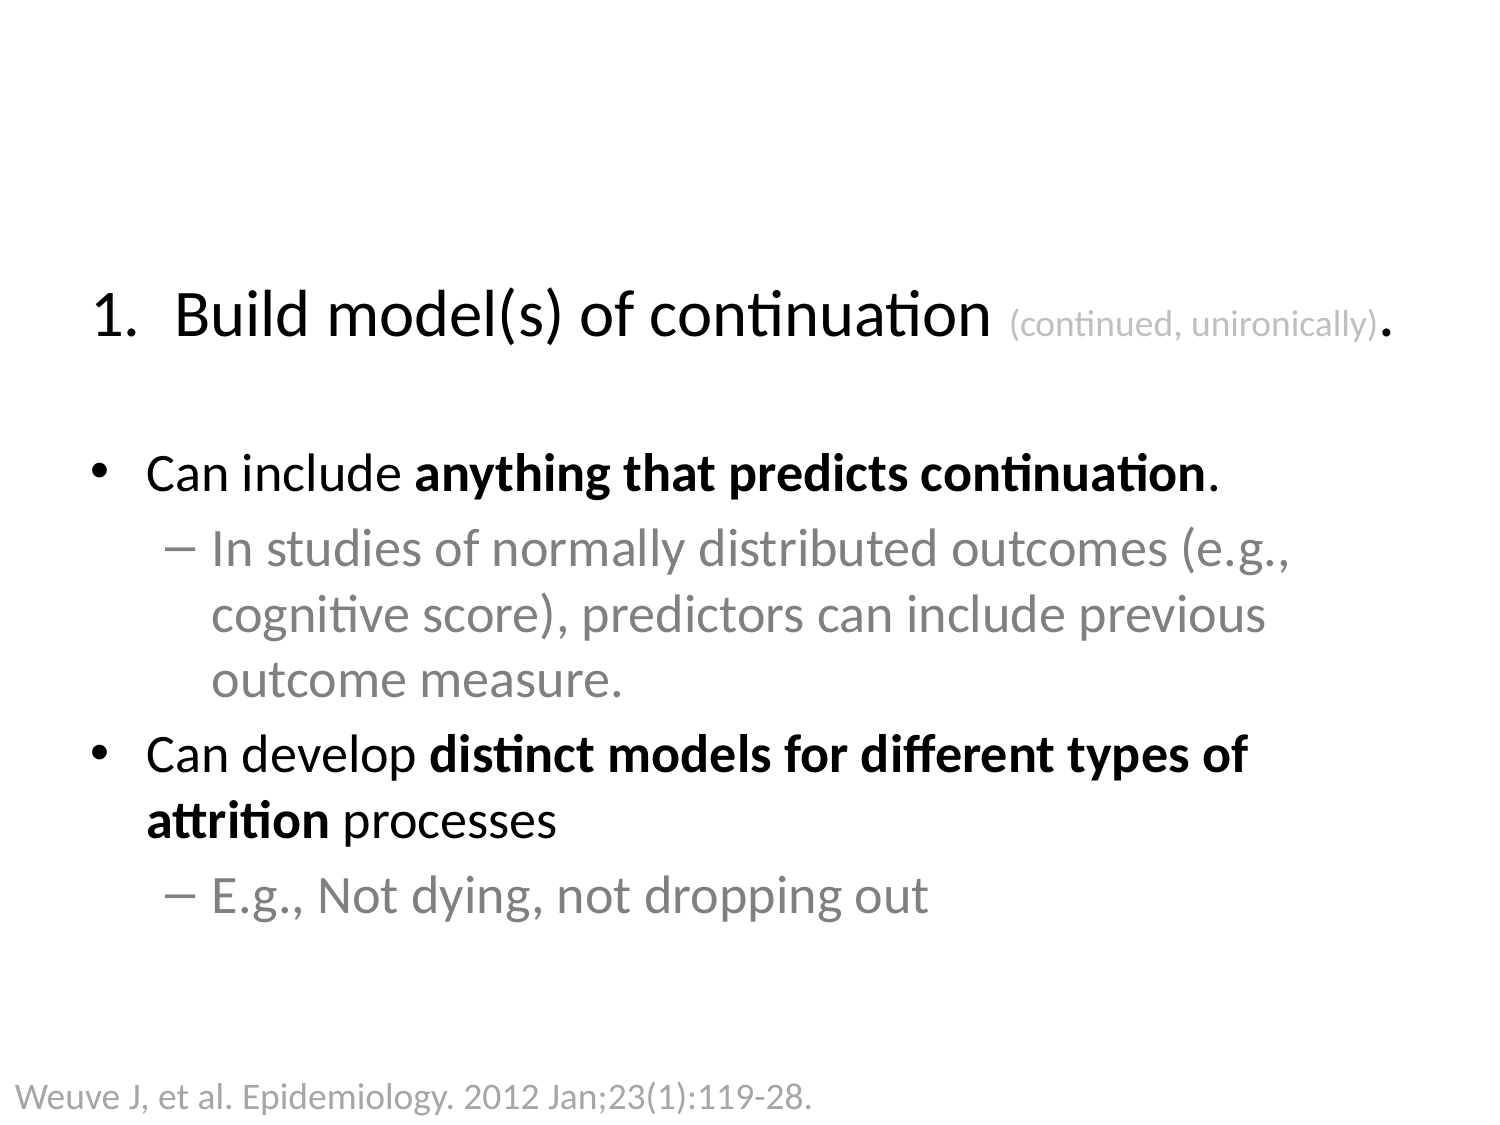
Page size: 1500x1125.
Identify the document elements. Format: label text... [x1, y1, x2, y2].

text_box Weuve J, et al. Epidemiology. 2012 Jan;23(1):119-28. [0, 1064, 1413, 1125]
list Build model(s) of continuation (continued, unironically). Can include anything that predicts continuation. In studies of normally distributed outcomes (e.g., cognitive score), predictors can include previous outcome measure. Can develop distinct models for different types of attrition processes E.g., Not dying, not dropping out [75, 262, 1425, 1005]
